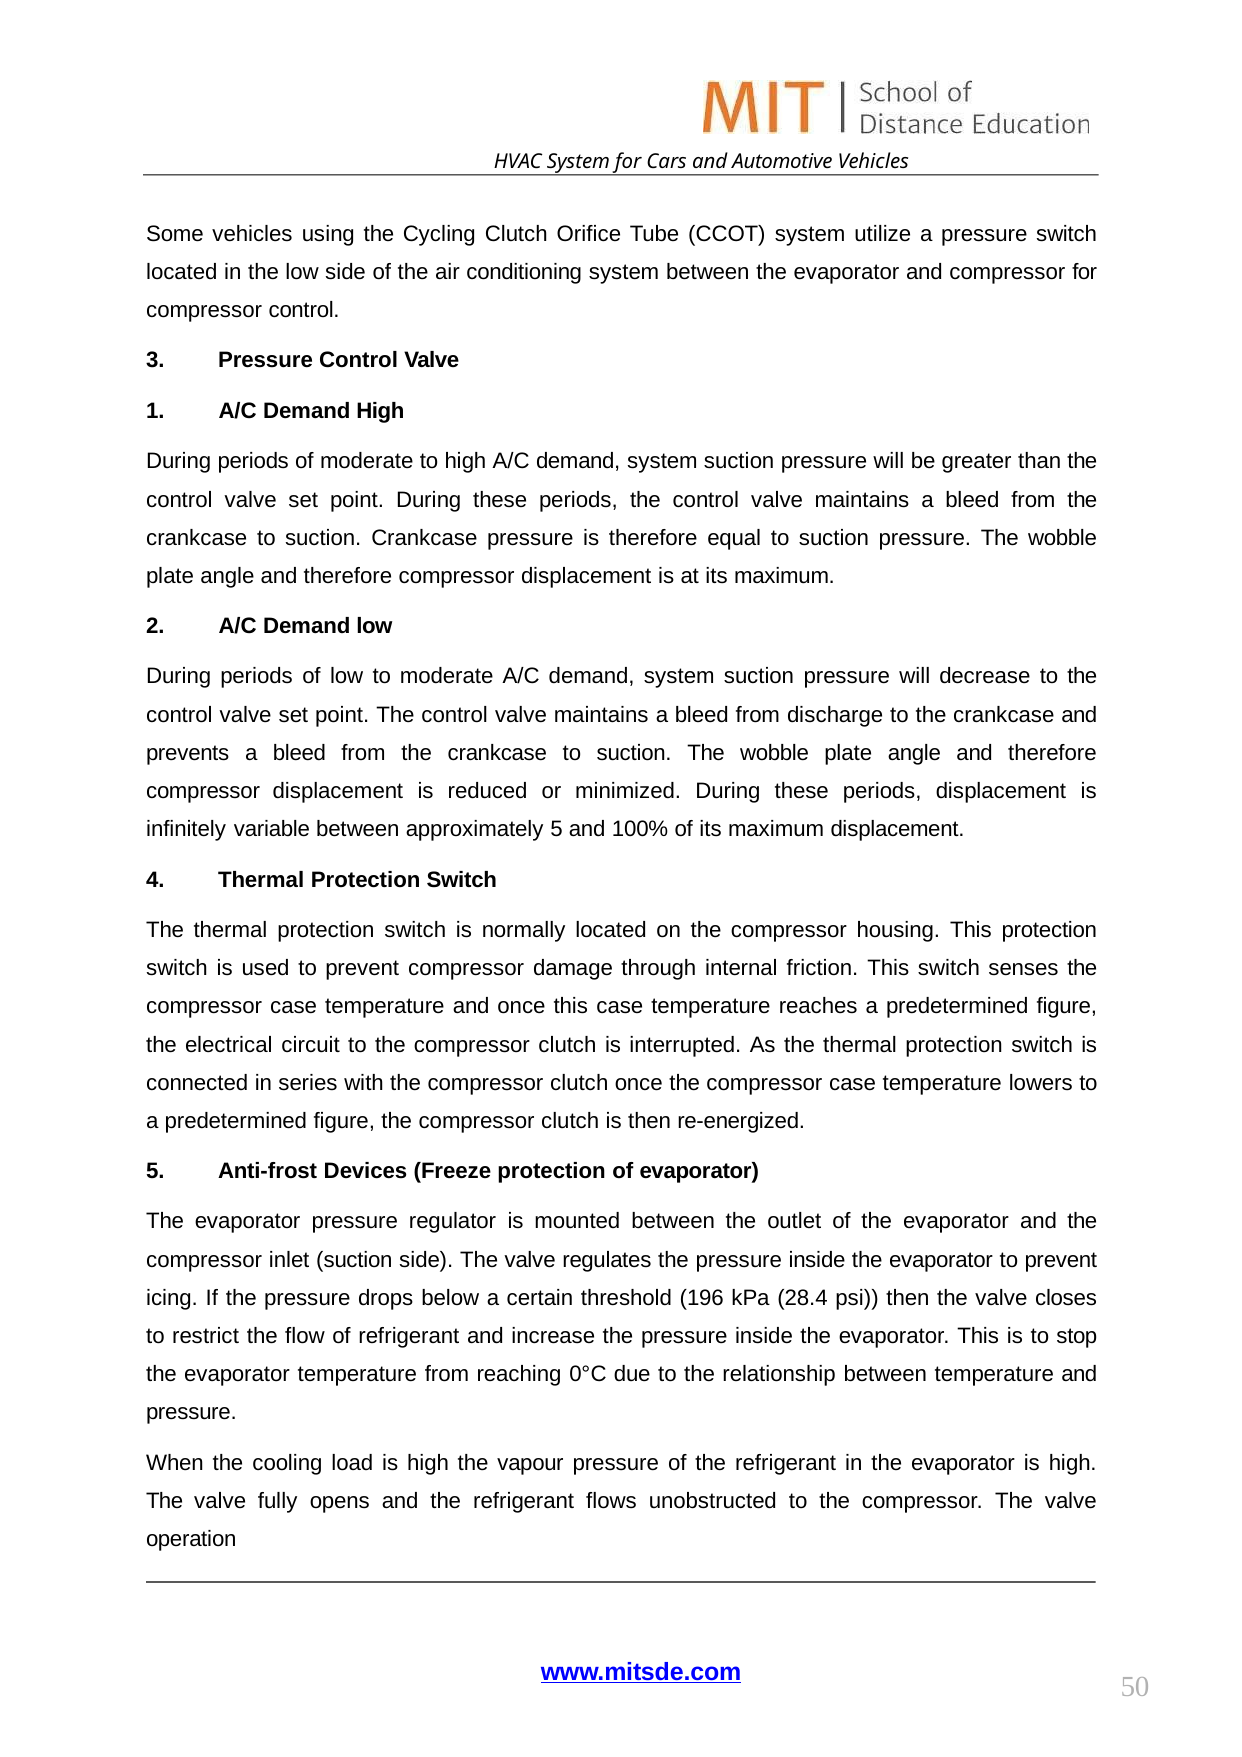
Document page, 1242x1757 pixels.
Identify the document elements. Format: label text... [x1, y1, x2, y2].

text_box www.mitsde.com [538, 1655, 749, 1686]
slide_number 50 [871, 1665, 1150, 1757]
text_box HVAC System for Cars and Automotive Vehicles Some vehicles using the Cycling Clutch Orifice Tube (CCOT) system utilize a pressure switch located in the low side of the air conditioning system between the evaporator and compressor for compressor control. Pressure Control Valve A/C Demand High During periods of moderate to high A/C demand, system suction pressure will be greater than the control valve set point. During these periods, the control valve maintains a bleed from the crankcase to suction. Crankcase pressure is therefore equal to suction pressure. The wobble plate angle and therefore compressor displacement is at its maximum. A/C Demand low During periods of low to moderate A/C demand, system suction pressure will decrease to the control valve set point. The control valve maintains a bleed from discharge to the crankcase and prevents a bleed from the crankcase to suction. The wobble plate angle and therefore compressor displacement is reduced or minimized. During these periods, displacement is infinitely variable between approximately 5 and 100% of its maximum displacement. Thermal Protection Switch The thermal protection switch is normally located on the compressor housing. This protection switch is used to prevent compressor damage through internal friction. This switch senses the compressor case temperature and once this case temperature reaches a predetermined figure, the electrical circuit to the compressor clutch is interrupted. As the thermal protection switch is connected in series with the compressor clutch once the compressor case temperature lowers to a predetermined figure, the compressor clutch is then re-energized. Anti-frost Devices (Freeze protection of evaporator) The evaporator pressure regulator is mounted between the outlet of the evaporator and the compressor inlet (suction side). The valve regulates the pressure inside the evaporator to prevent icing. If the pressure drops below a certain threshold (196 kPa (28.4 psi)) then the valve closes to restrict the flow of refrigerant and increase the pressure inside the evaporator. This is to stop the evaporator temperature from reaching 0°C due to the relationship between temperature and pressure. When the cooling load is high the vapour pressure of the refrigerant in the evaporator is high. The valve fully opens and the refrigerant flows unobstructed to the compressor. The valve operation [144, 176, 1098, 1552]
picture [703, 80, 1089, 134]
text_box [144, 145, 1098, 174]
